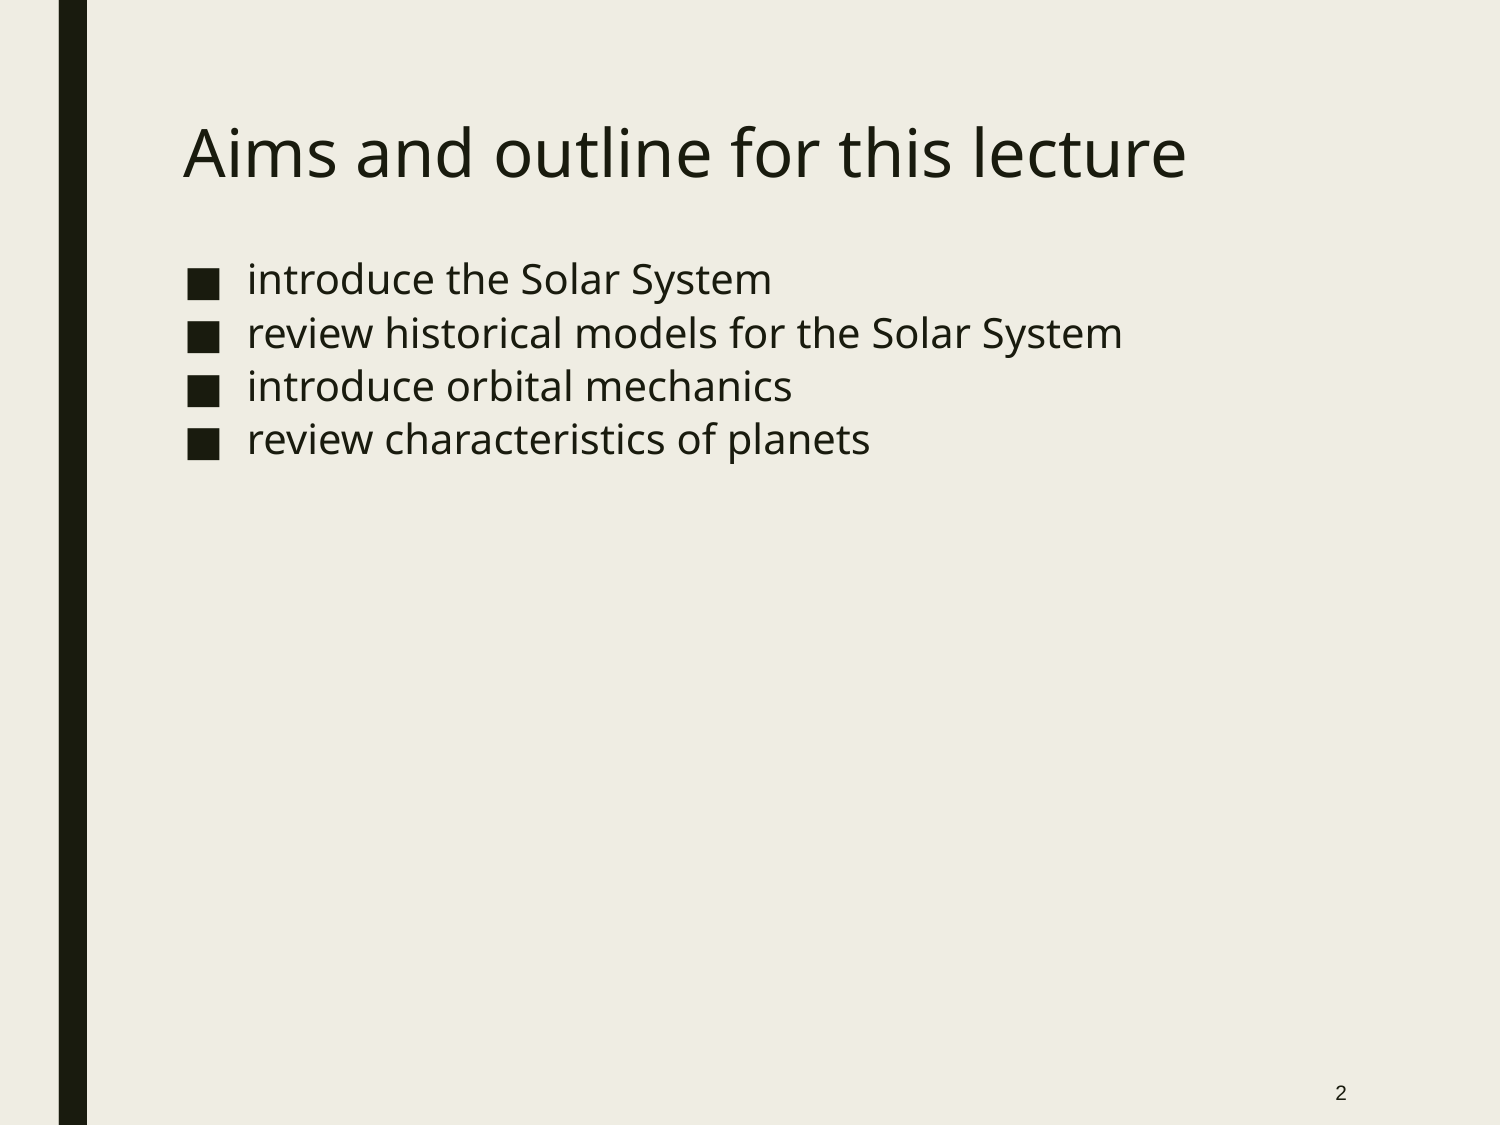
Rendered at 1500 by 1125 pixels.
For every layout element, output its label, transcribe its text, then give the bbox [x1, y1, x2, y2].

title Aims and outline for this lecture [168, 112, 1351, 233]
slide_number 2 [1165, 1058, 1362, 1125]
list introduce the Solar System review historical models for the Solar System introduce orbital mechanics review characteristics of planets [168, 249, 1351, 1050]
